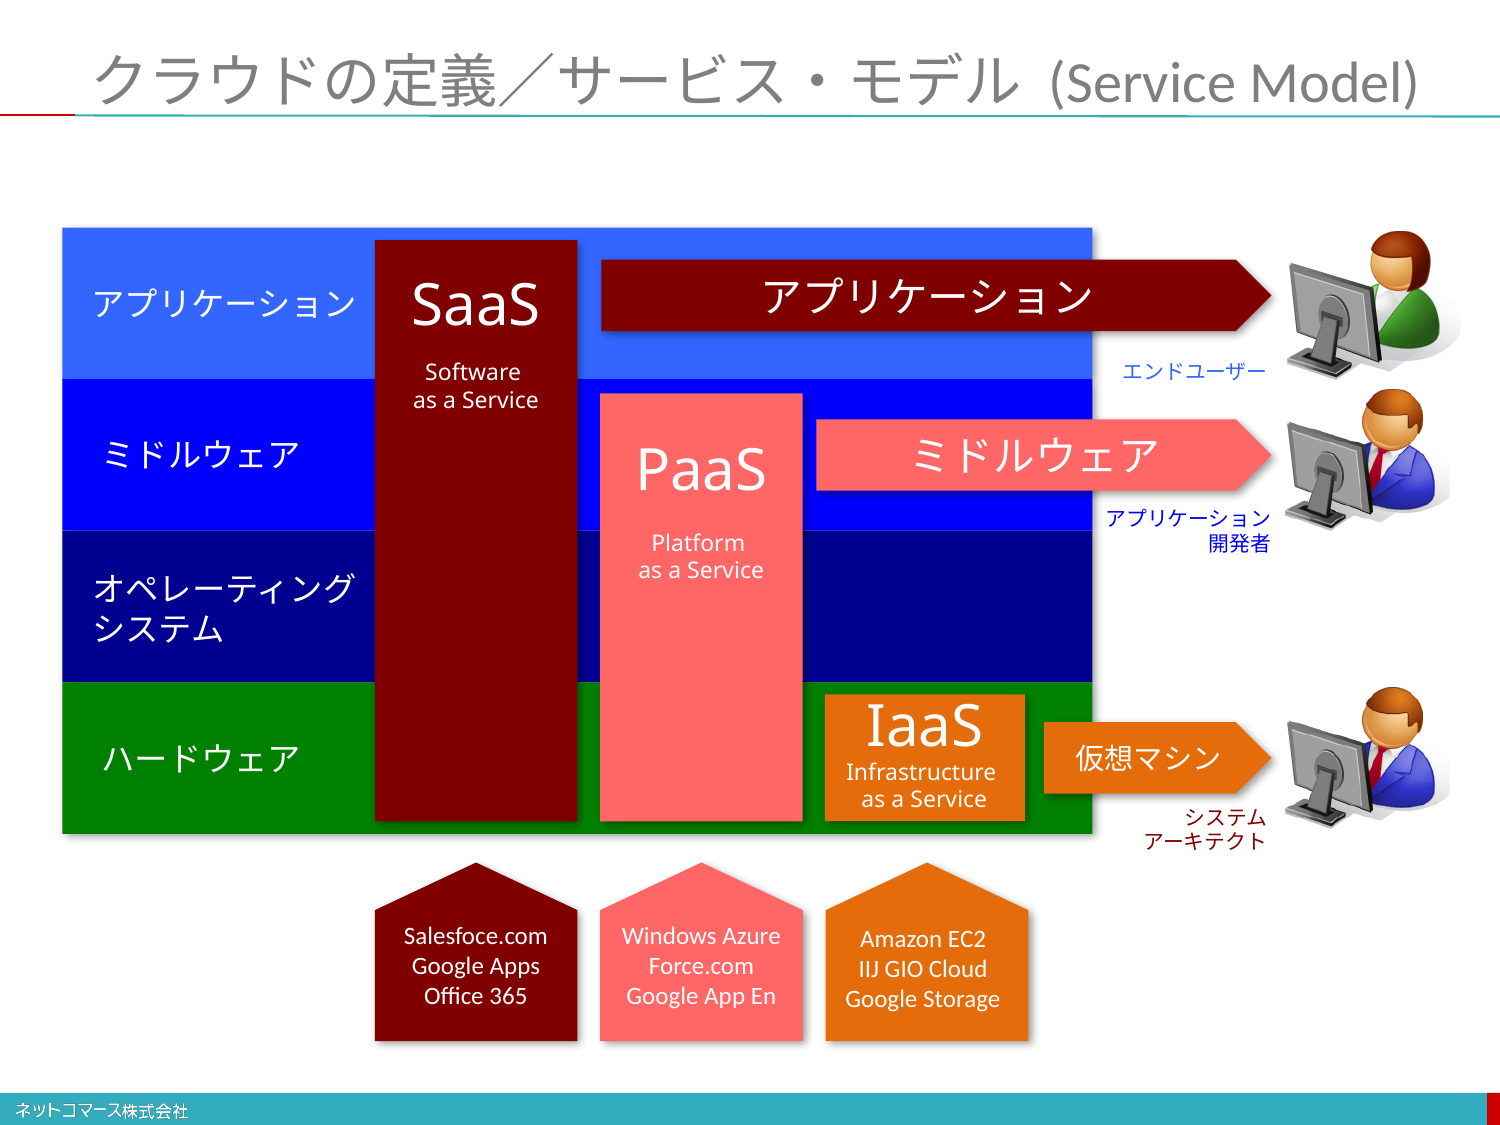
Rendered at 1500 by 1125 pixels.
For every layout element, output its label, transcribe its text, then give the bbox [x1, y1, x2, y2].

title クラウドの定義／サービス・モデル (Service Model) [75, 45, 1500, 114]
text_box Infrastructure as a Service [812, 749, 1037, 820]
text_box [598, 860, 805, 1044]
text_box ミドルウェア [86, 427, 317, 482]
text_box [589, 377, 1094, 527]
text_box [60, 529, 371, 680]
text_box アプリケーション [77, 275, 371, 331]
picture [1283, 662, 1450, 830]
text_box Windows Azure Force.com Google App En [606, 912, 796, 1018]
text_box ミドルウェア [814, 417, 1274, 493]
text_box オペレーティング システム [77, 560, 371, 656]
picture [1283, 204, 1462, 532]
text_box ハードウェア [86, 730, 317, 785]
text_box システム アーキテクト [1128, 796, 1282, 862]
text_box [589, 529, 597, 679]
text_box Salesfoce.com Google Apps Office 365 [389, 912, 564, 1018]
text_box [60, 226, 1094, 377]
text_box [372, 860, 580, 1044]
text_box PaaS [598, 391, 805, 823]
text_box エンドユーザー [1107, 351, 1278, 391]
text_box IaaS [823, 692, 1027, 749]
text_box [373, 238, 579, 824]
text_box アプリケーション 開発者 [1090, 498, 1286, 563]
text_box Software as a Service [374, 350, 578, 421]
text_box [814, 529, 1094, 679]
text_box Amazon EC2 IIJ GIO Cloud Google Storage [830, 915, 1016, 1020]
picture [16, 1101, 188, 1120]
text_box [60, 680, 1094, 836]
text_box [60, 377, 371, 529]
text_box アプリケーション [599, 257, 1274, 334]
text_box 仮想マシン [1041, 720, 1274, 796]
text_box [823, 860, 1031, 1044]
text_box Platform as a Service [604, 520, 799, 591]
text_box SaaS [396, 259, 556, 345]
